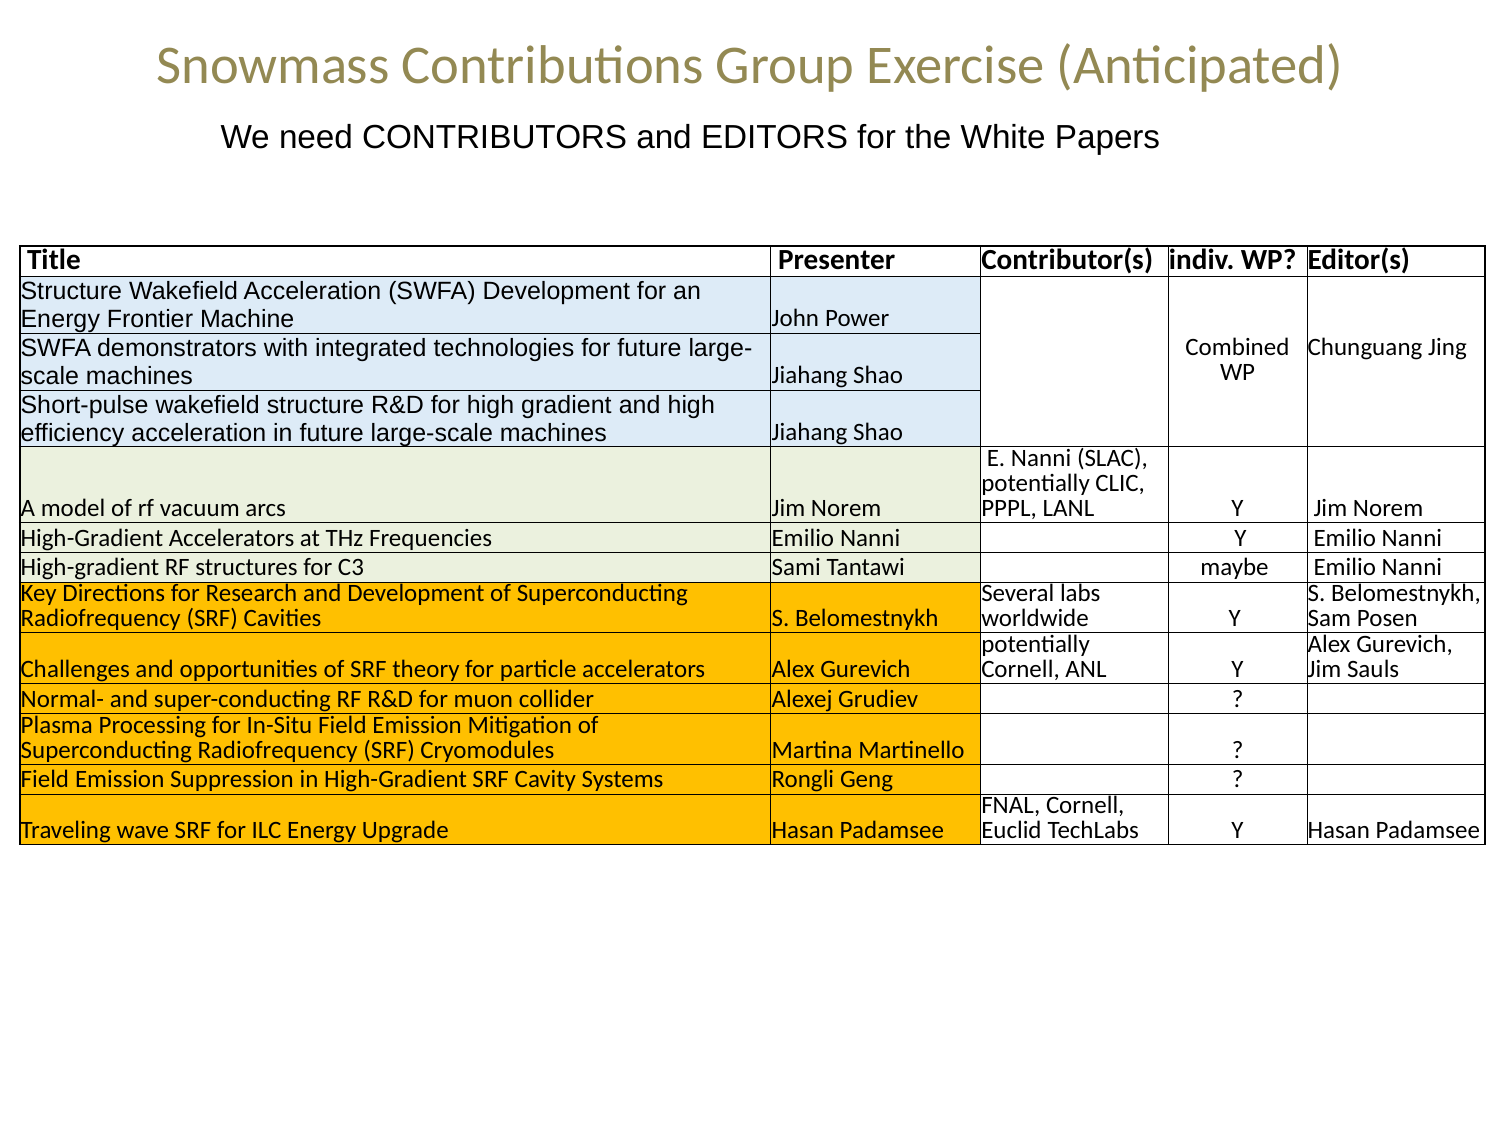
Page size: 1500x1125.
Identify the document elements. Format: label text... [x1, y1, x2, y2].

table_cell [981, 553, 1168, 582]
table_header Contributor(s) [981, 247, 1168, 276]
table_cell [981, 523, 1168, 552]
table_cell Challenges and opportunities of SRF theory for particle accelerators [21, 633, 770, 683]
table_cell [981, 714, 1168, 764]
table_cell Emilio Nanni [771, 523, 980, 552]
table_cell FNAL, Cornell, Euclid TechLabs [981, 795, 1168, 844]
table_cell potentially Cornell, ANL [981, 633, 1168, 683]
table_header indiv. WP? [1169, 247, 1307, 276]
table_cell Y [1169, 583, 1307, 632]
table_cell SWFA demonstrators with integrated technologies for future large-scale machines [21, 334, 770, 390]
table_cell High-gradient RF structures for C3 [21, 553, 770, 582]
table_cell Combined WP [1169, 277, 1307, 446]
table_cell Several labs worldwide [981, 583, 1168, 632]
table_cell S. Belomestnykh [771, 583, 980, 632]
table_cell Y [1169, 447, 1307, 522]
table_cell maybe [1169, 553, 1307, 582]
table_cell Emilio Nanni [1308, 523, 1484, 552]
table_cell Hasan Padamsee [1308, 795, 1484, 844]
title Snowmass Contributions Group Exercise (Anticipated) [0, 2, 1500, 121]
table_cell Hasan Padamsee [771, 795, 980, 844]
table_header Editor(s) [1308, 247, 1484, 276]
table_cell [981, 277, 1168, 446]
table_cell Alexej Grudiev [771, 684, 980, 713]
table_cell Structure Wakefield Acceleration (SWFA) Development for an Energy Frontier Machine [21, 277, 770, 333]
table_cell Plasma Processing for In-Situ Field Emission Mitigation of Superconducting Radiofrequency (SRF) Cryomodules [21, 714, 770, 764]
table_cell Field Emission Suppression in High-Gradient SRF Cavity Systems [21, 765, 770, 794]
table_cell Chunguang Jing [1308, 277, 1484, 446]
table_cell Jiahang Shao [771, 334, 980, 390]
table_cell Y [1169, 633, 1307, 683]
table_cell ? [1169, 765, 1307, 794]
table_cell Jim Norem [1308, 447, 1484, 522]
table_header Title [21, 247, 770, 276]
table_cell Normal- and super-conducting RF R&D for muon collider [21, 684, 770, 713]
table_cell High-Gradient Accelerators at THz Frequencies [21, 523, 770, 552]
table_cell Y [1169, 523, 1307, 552]
table_cell [1308, 714, 1484, 764]
table_cell ? [1169, 714, 1307, 764]
table_cell Y [1169, 795, 1307, 844]
table_cell S. Belomestnykh, Sam Posen [1308, 583, 1484, 632]
table_cell [1308, 684, 1484, 713]
table_cell Key Directions for Research and Development of Superconducting Radiofrequency (SRF) Cavities [21, 583, 770, 632]
table_header Presenter [771, 247, 980, 276]
table_cell Sami Tantawi [771, 553, 980, 582]
table_cell Martina Martinello [771, 714, 980, 764]
table_cell Rongli Geng [771, 765, 980, 794]
table_cell Emilio Nanni [1308, 553, 1484, 582]
table_cell A model of rf vacuum arcs [21, 447, 770, 522]
table_cell ? [1169, 684, 1307, 713]
table_cell Traveling wave SRF for ILC Energy Upgrade [21, 795, 770, 844]
text_box We need CONTRIBUTORS and EDITORS for the White Papers [205, 107, 1365, 163]
table_cell [981, 765, 1168, 794]
table_cell Jiahang Shao [771, 391, 980, 446]
table_cell [1308, 765, 1484, 794]
table_cell [981, 684, 1168, 713]
table_cell E. Nanni (SLAC), potentially CLIC, PPPL, LANL [981, 447, 1168, 522]
table_cell John Power [771, 277, 980, 333]
table_cell Short-pulse wakefield structure R&D for high gradient and high efficiency acceleration in future large-scale machines [21, 391, 770, 446]
table_cell Alex Gurevich [771, 633, 980, 683]
table_cell Alex Gurevich, Jim Sauls [1308, 633, 1484, 683]
table_cell Jim Norem [771, 447, 980, 522]
